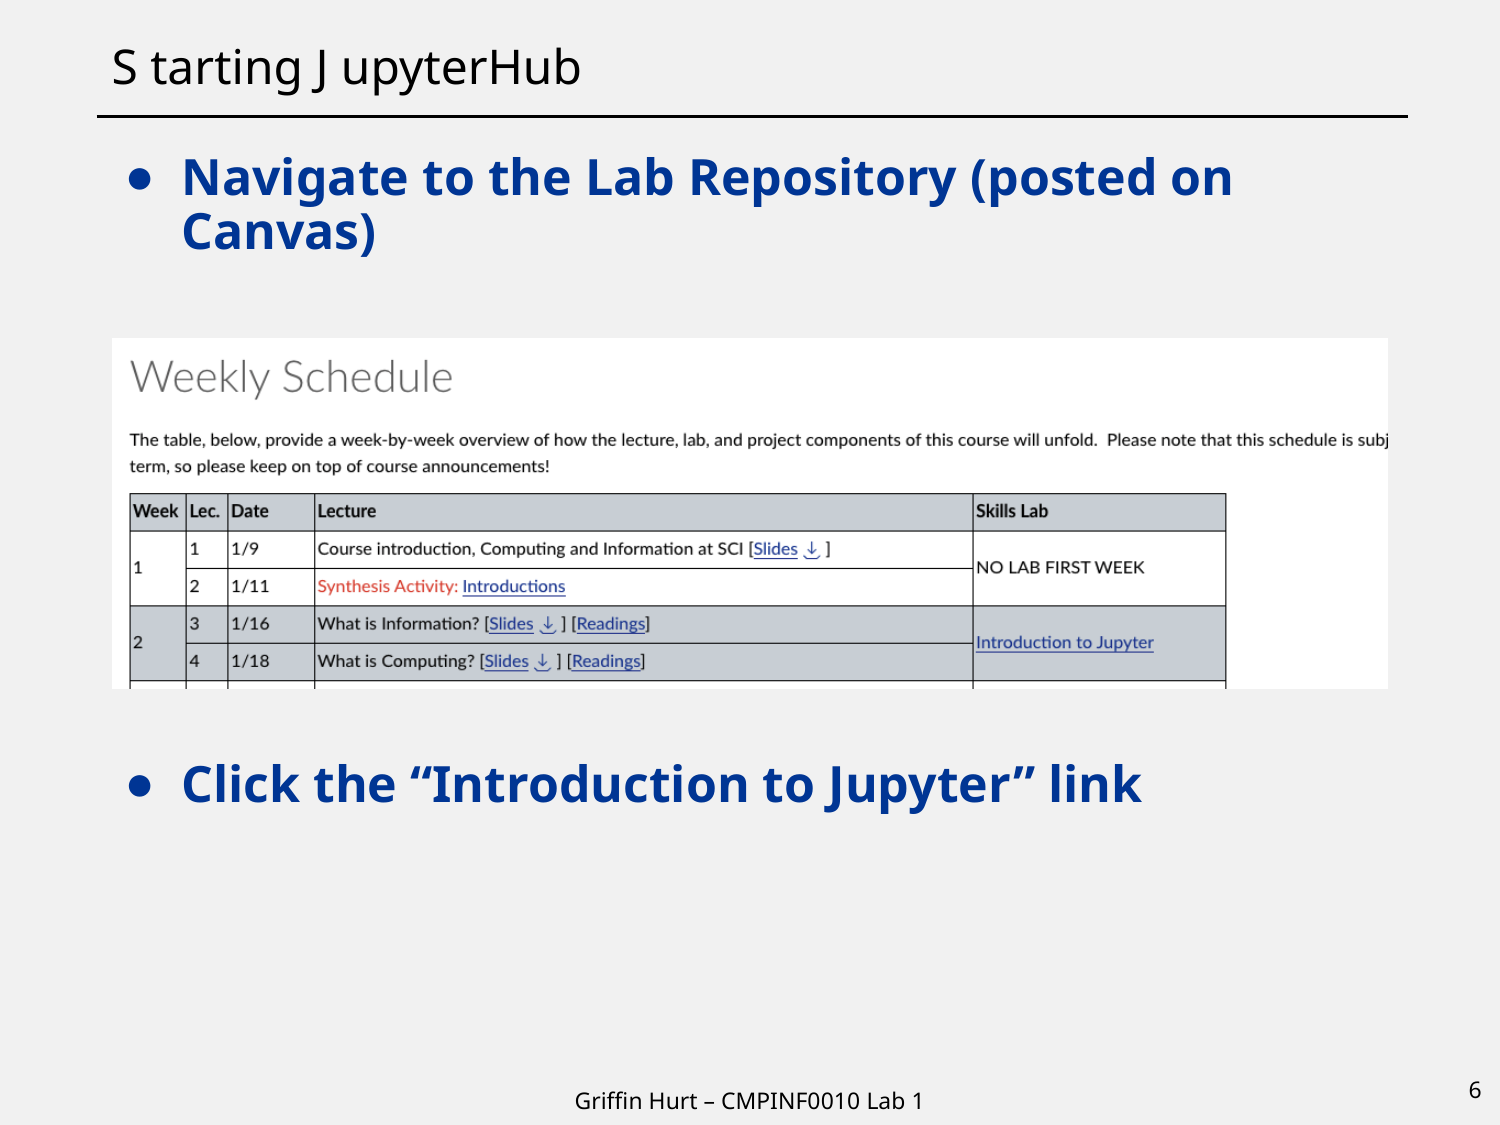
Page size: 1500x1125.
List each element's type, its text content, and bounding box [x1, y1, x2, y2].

footer Griffin Hurt – CMPINF0010 Lab 1 [496, 1065, 1004, 1125]
slide_number 6 [1343, 1060, 1500, 1125]
title S tarting J upyterHub [93, 4, 1407, 114]
list Navigate to the Lab Repository (posted on Canvas) Click the “Introduction to Jupyter” link [95, 134, 1407, 1038]
picture [112, 338, 1388, 689]
